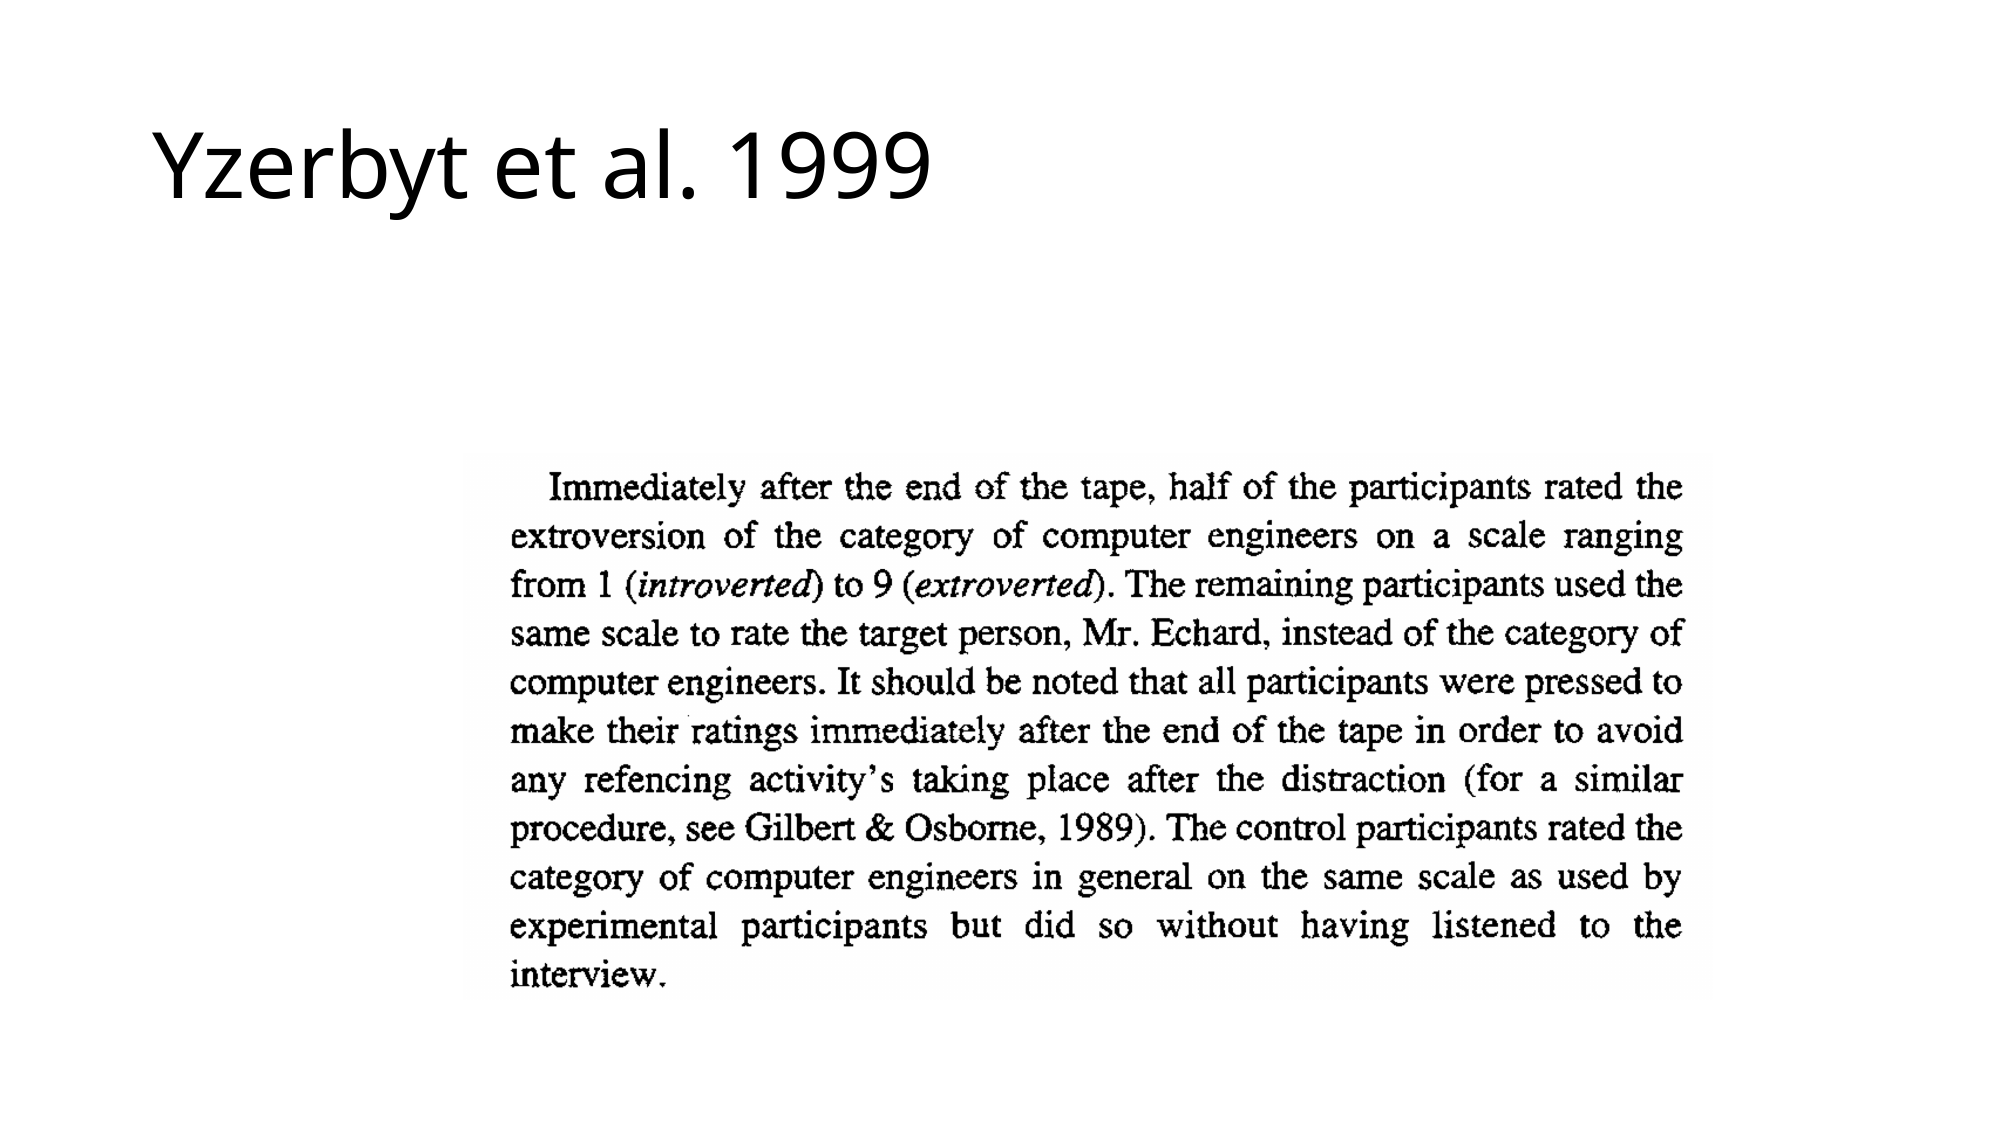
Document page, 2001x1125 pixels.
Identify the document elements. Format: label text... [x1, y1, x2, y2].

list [463, 425, 1713, 1028]
title Yzerbyt et al. 1999 [137, 59, 1863, 278]
